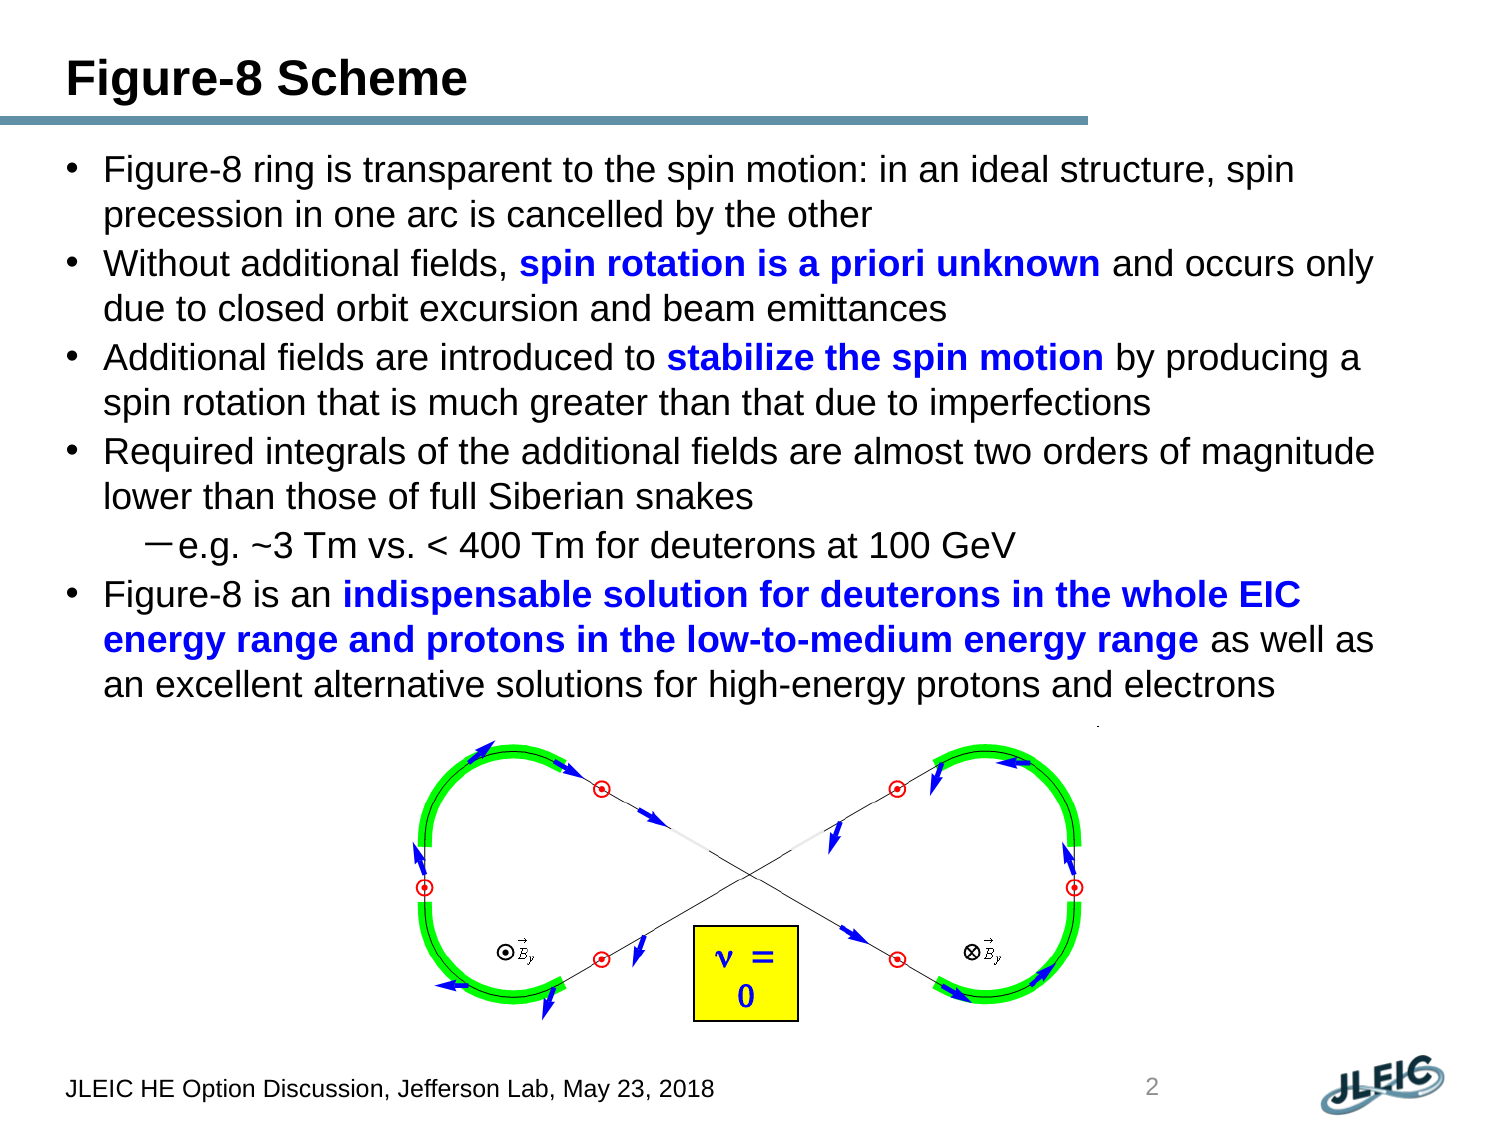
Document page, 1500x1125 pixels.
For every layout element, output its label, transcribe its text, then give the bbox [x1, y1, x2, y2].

picture [1316, 1051, 1449, 1119]
title Figure-8 Scheme [50, 44, 1440, 115]
list Figure-8 ring is transparent to the spin motion: in an ideal structure, spin precession in one arc is cancelled by the other Without additional fields, spin rotation is a priori unknown and occurs only due to closed orbit excursion and beam emittances Additional fields are introduced to stabilize the spin motion by producing a spin rotation that is much greater than that due to imperfections Required integrals of the additional fields are almost two orders of magnitude lower than those of full Siberian snakes e.g. ~3 Tm vs. < 400 Tm for deuterons at 100 GeV Figure-8 is an indispensable solution for deuterons in the whole EIC energy range and protons in the low-to-medium energy range as well as an excellent alternative solutions for high-energy protons and electrons [50, 137, 1440, 1021]
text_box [401, 726, 1099, 1034]
slide_number 2 [1108, 1060, 1197, 1111]
